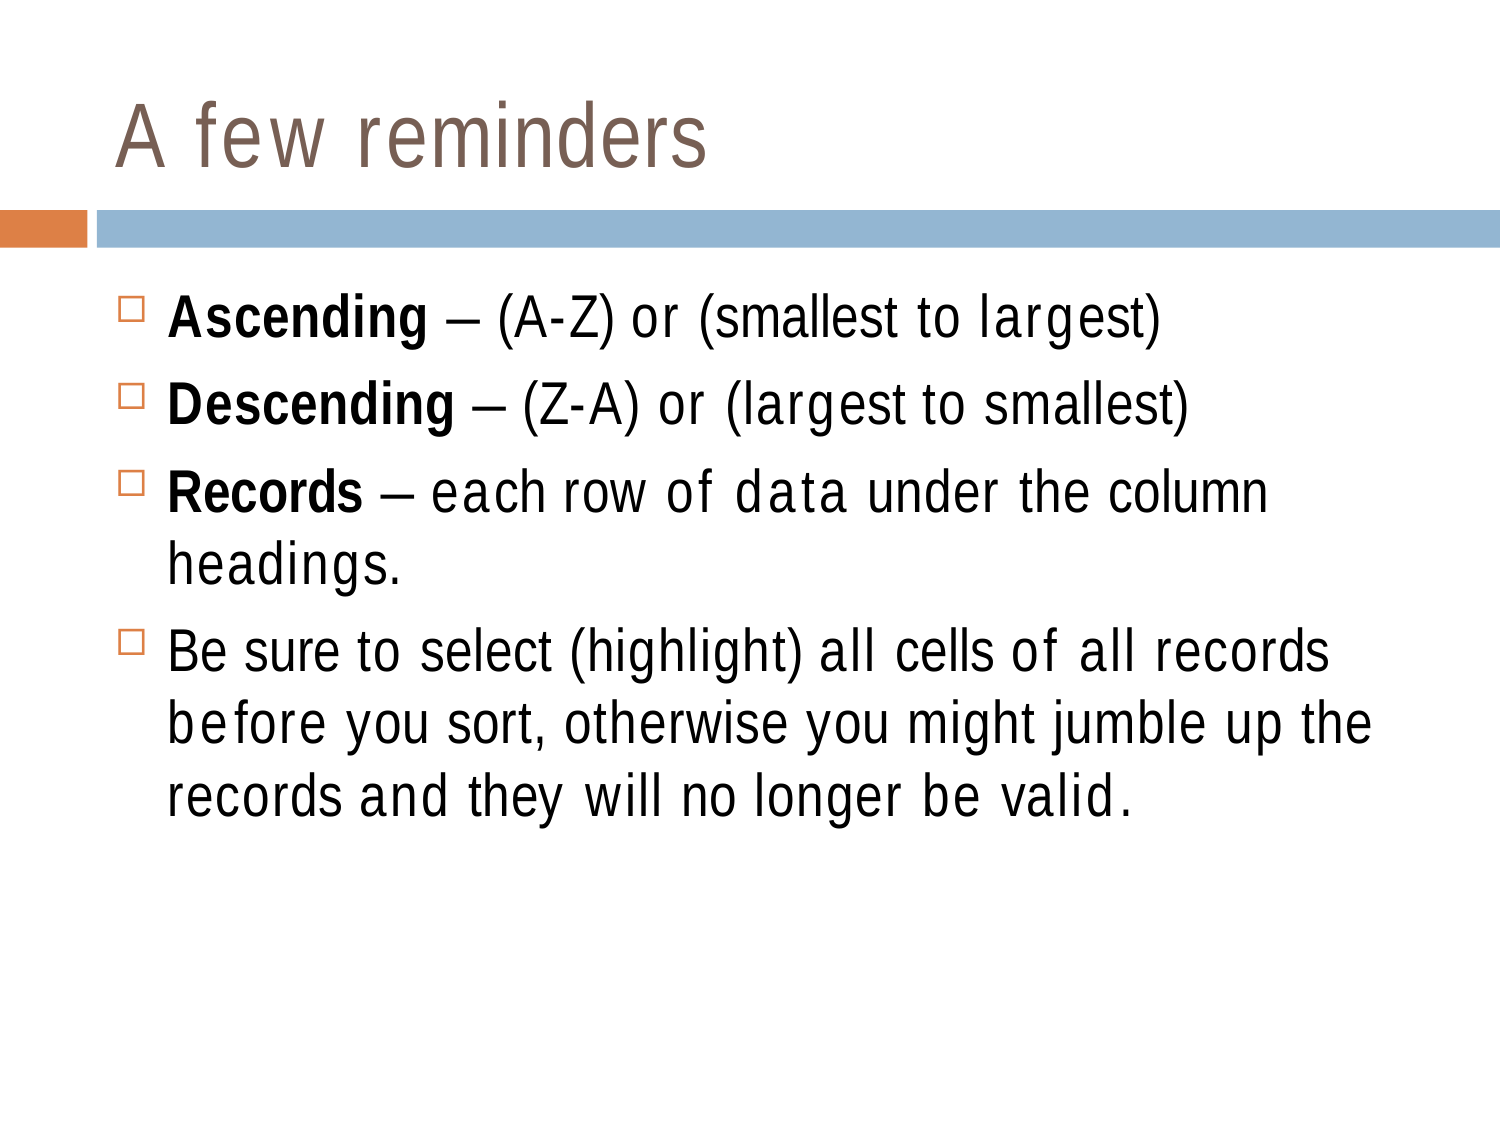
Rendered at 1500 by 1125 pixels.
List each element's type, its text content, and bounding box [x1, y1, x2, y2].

title A few reminders [113, 76, 1387, 264]
list Ascending – (A-Z) or (smallest to largest) Descending – (Z-A) or (largest to smallest) Records – each row of data under the column headings. Be sure to select (highlight) all cells of all records before you sort, otherwise you might jumble up the records and they will no longer be valid. [113, 277, 1387, 916]
